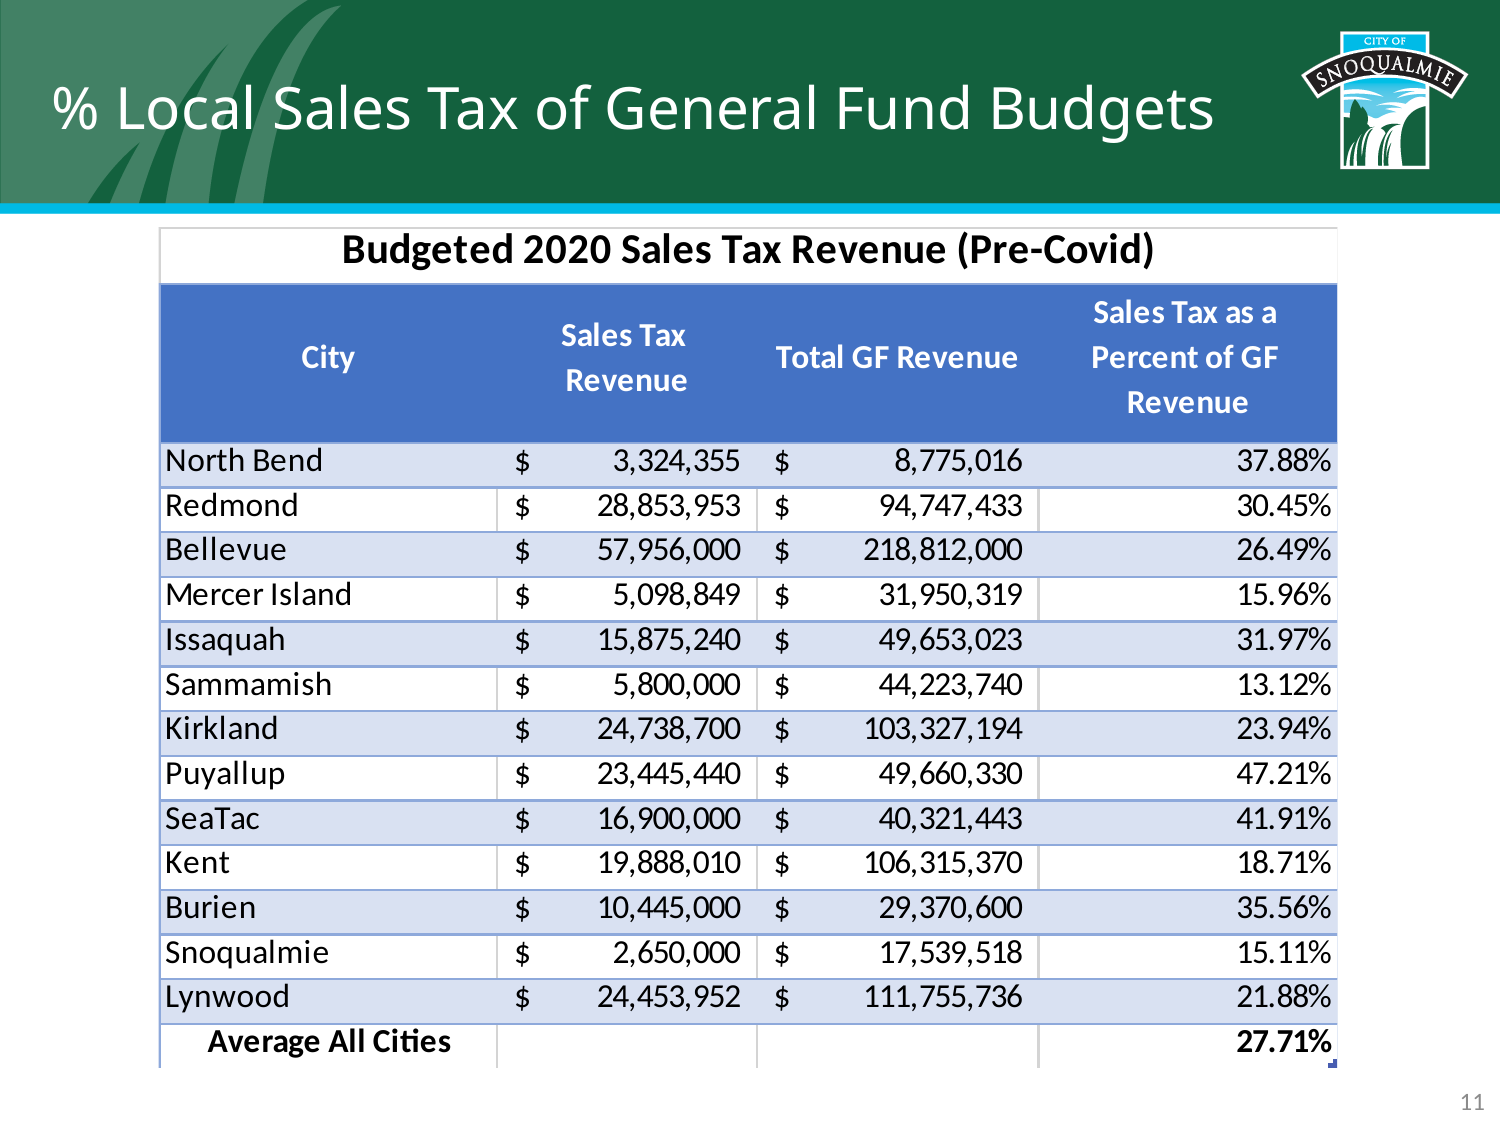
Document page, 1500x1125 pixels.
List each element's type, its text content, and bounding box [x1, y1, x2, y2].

picture [0, 214, 1500, 1125]
title % Local Sales Tax of General Fund Budgets [36, 59, 1461, 163]
slide_number 11 [1162, 1070, 1500, 1125]
picture [0, 0, 1500, 203]
